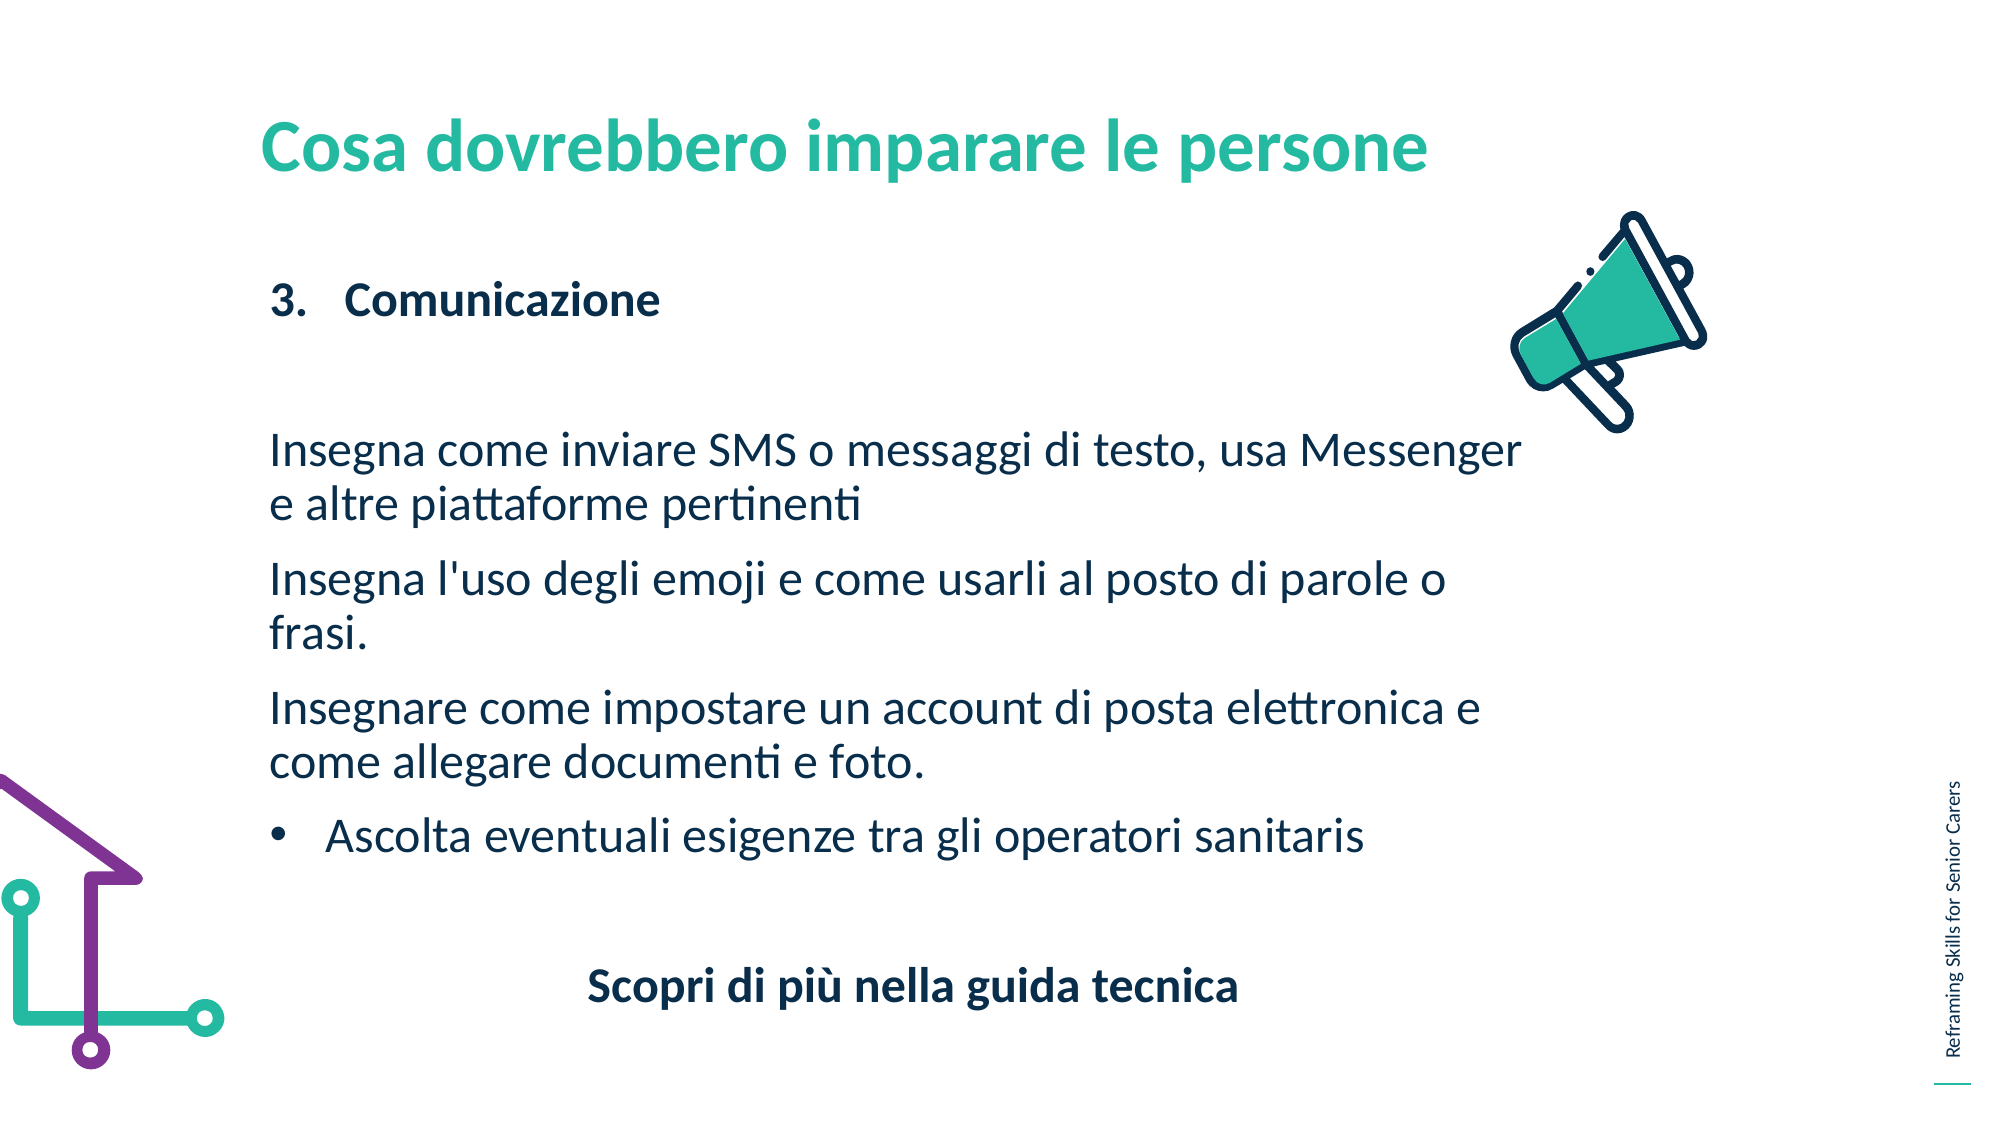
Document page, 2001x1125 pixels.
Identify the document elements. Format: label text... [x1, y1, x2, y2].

list Comunicazione Insegna come inviare SMS o messaggi di testo, usa Messenger e altre piattaforme pertinenti Insegna l'uso degli emoji e come usarli al posto di parole o frasi. Insegnare come impostare un account di posta elettronica e come allegare documenti e foto. Ascolta eventuali esigenze tra gli operatori sanitaris Scopri di più nella guida tecnica [254, 267, 1573, 1070]
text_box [1510, 210, 1708, 434]
list Cosa dovrebbero imparare le persone [246, 99, 1869, 267]
